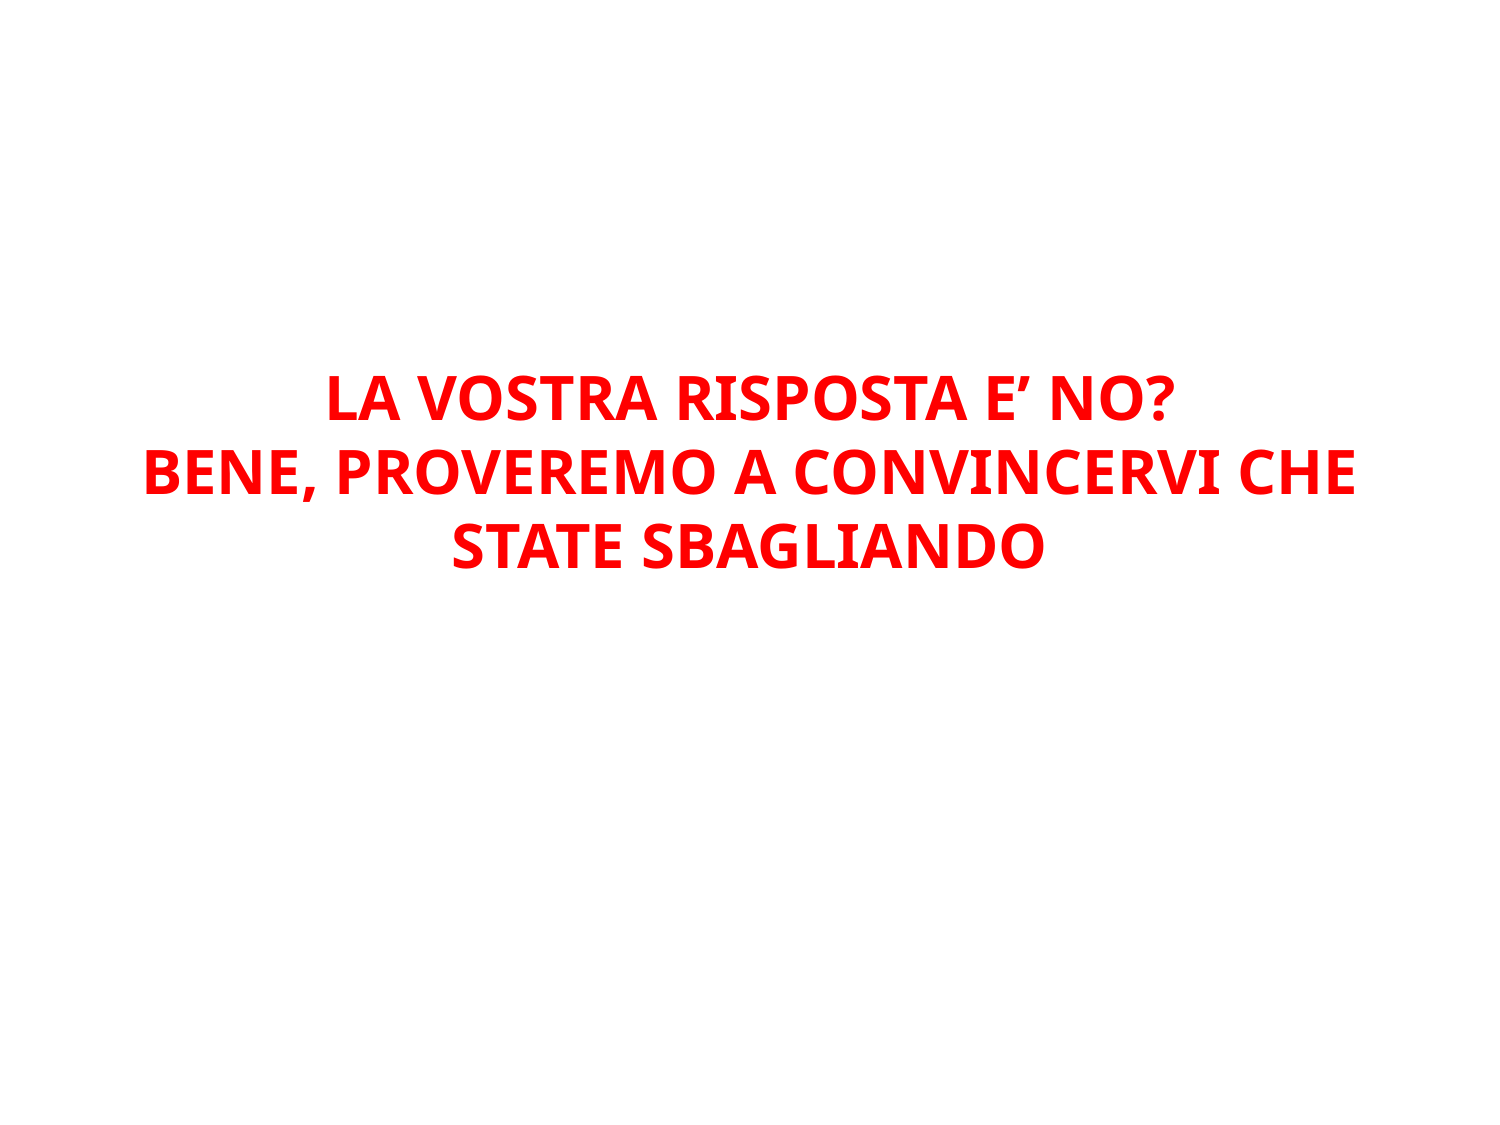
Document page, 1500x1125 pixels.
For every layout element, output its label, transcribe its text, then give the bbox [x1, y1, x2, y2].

title LA VOSTRA RISPOSTA E’ NO? BENE, PROVEREMO A CONVINCERVI CHE STATE SBAGLIANDO [112, 349, 1388, 591]
